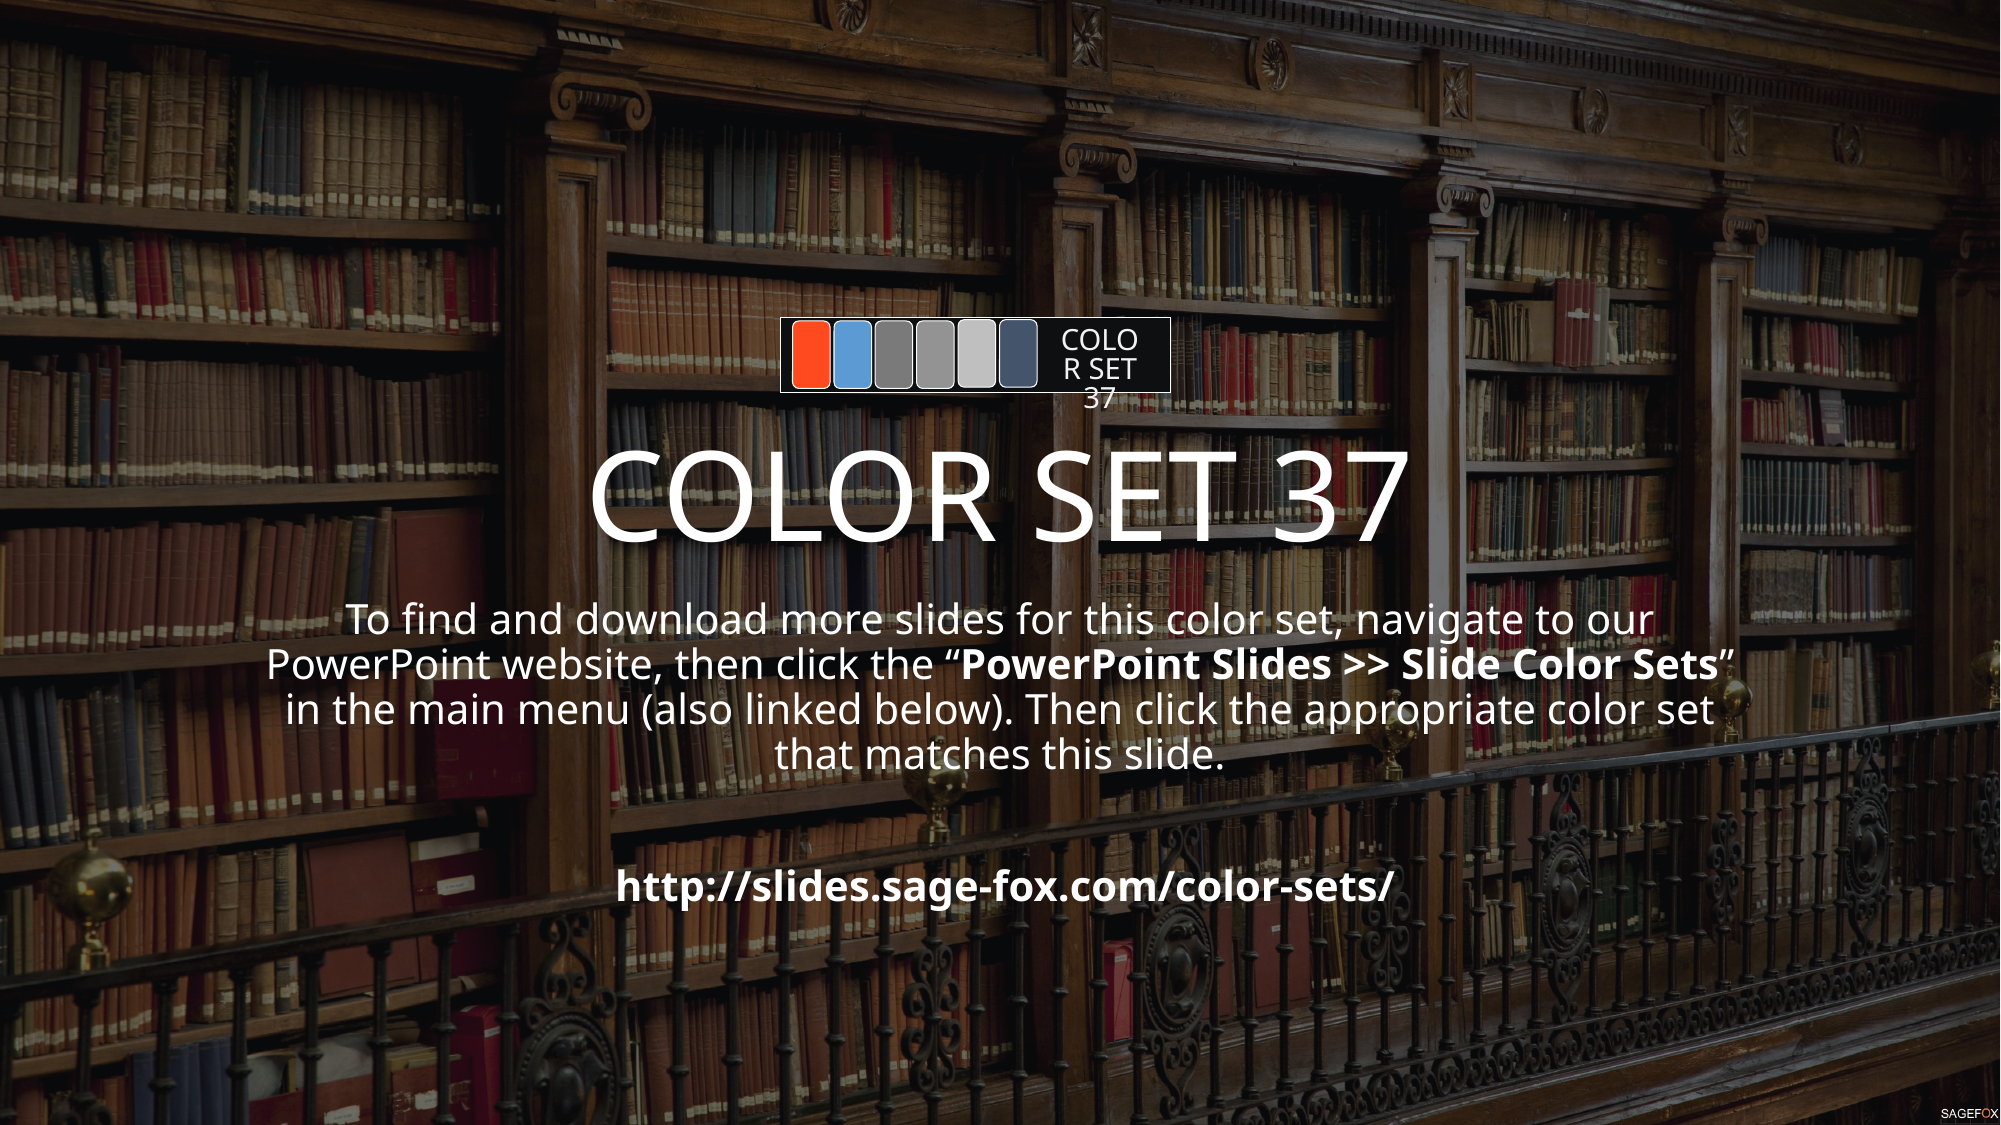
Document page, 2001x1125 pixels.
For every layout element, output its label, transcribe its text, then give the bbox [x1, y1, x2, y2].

picture [0, 0, 2001, 1125]
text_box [780, 317, 1171, 395]
title COLOR SET 37 [249, 184, 1750, 576]
subtitle To find and download more slides for this color set, navigate to our PowerPoint website, then click the “PowerPoint Slides >> Slide Color Sets” in the main menu (also linked below). Then click the appropriate color set that matches this slide. http://slides.sage-fox.com/color-sets/ [249, 590, 1750, 863]
